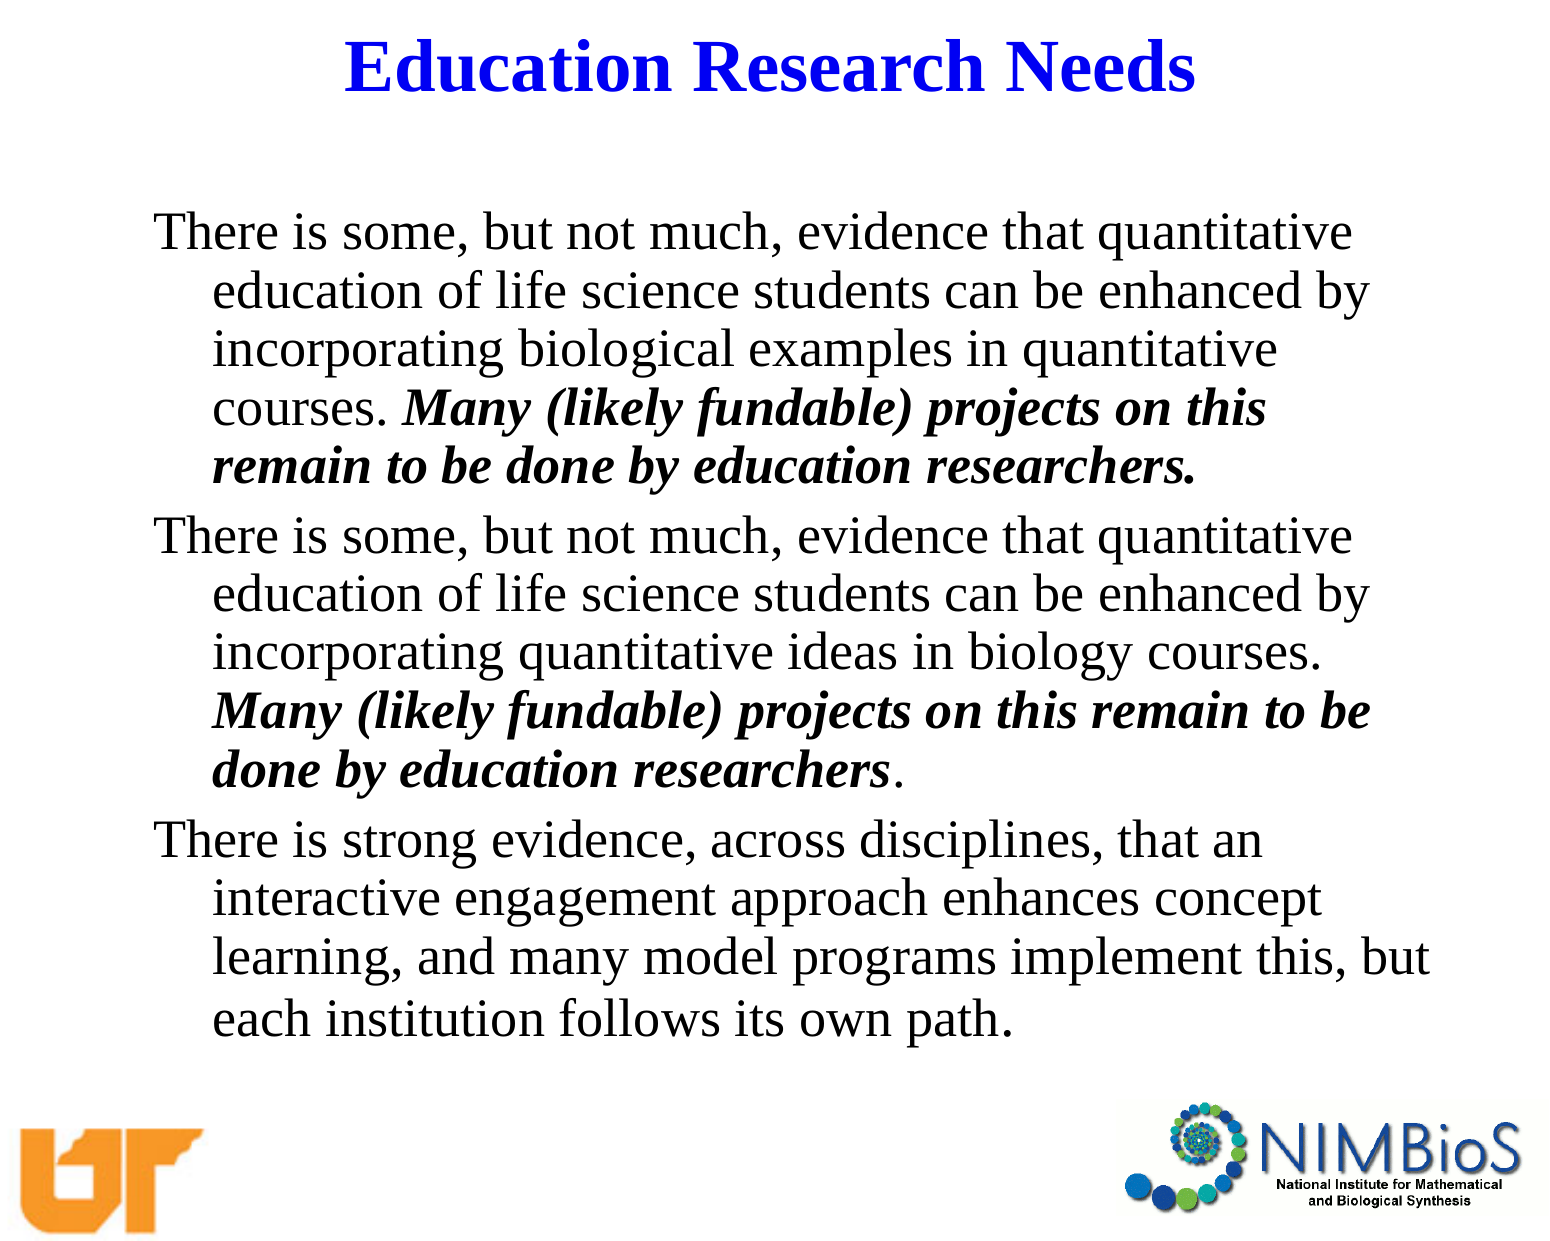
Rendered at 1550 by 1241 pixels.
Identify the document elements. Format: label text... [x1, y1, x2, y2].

list There is some, but not much, evidence that quantitative education of life science students can be enhanced by incorporating biological examples in quantitative courses. Many (likely fundable) projects on this remain to be done by education researchers. There is some, but not much, evidence that quantitative education of life science students can be enhanced by incorporating quantitative ideas in biology courses. Many (likely fundable) projects on this remain to be done by education researchers. There is strong evidence, across disciplines, that an interactive engagement approach enhances concept learning, and many model programs implement this, but each institution follows its own path. [137, 195, 1455, 1158]
picture [1116, 1099, 1550, 1216]
title Education Research Needs [112, 0, 1430, 165]
picture [0, 1123, 215, 1241]
